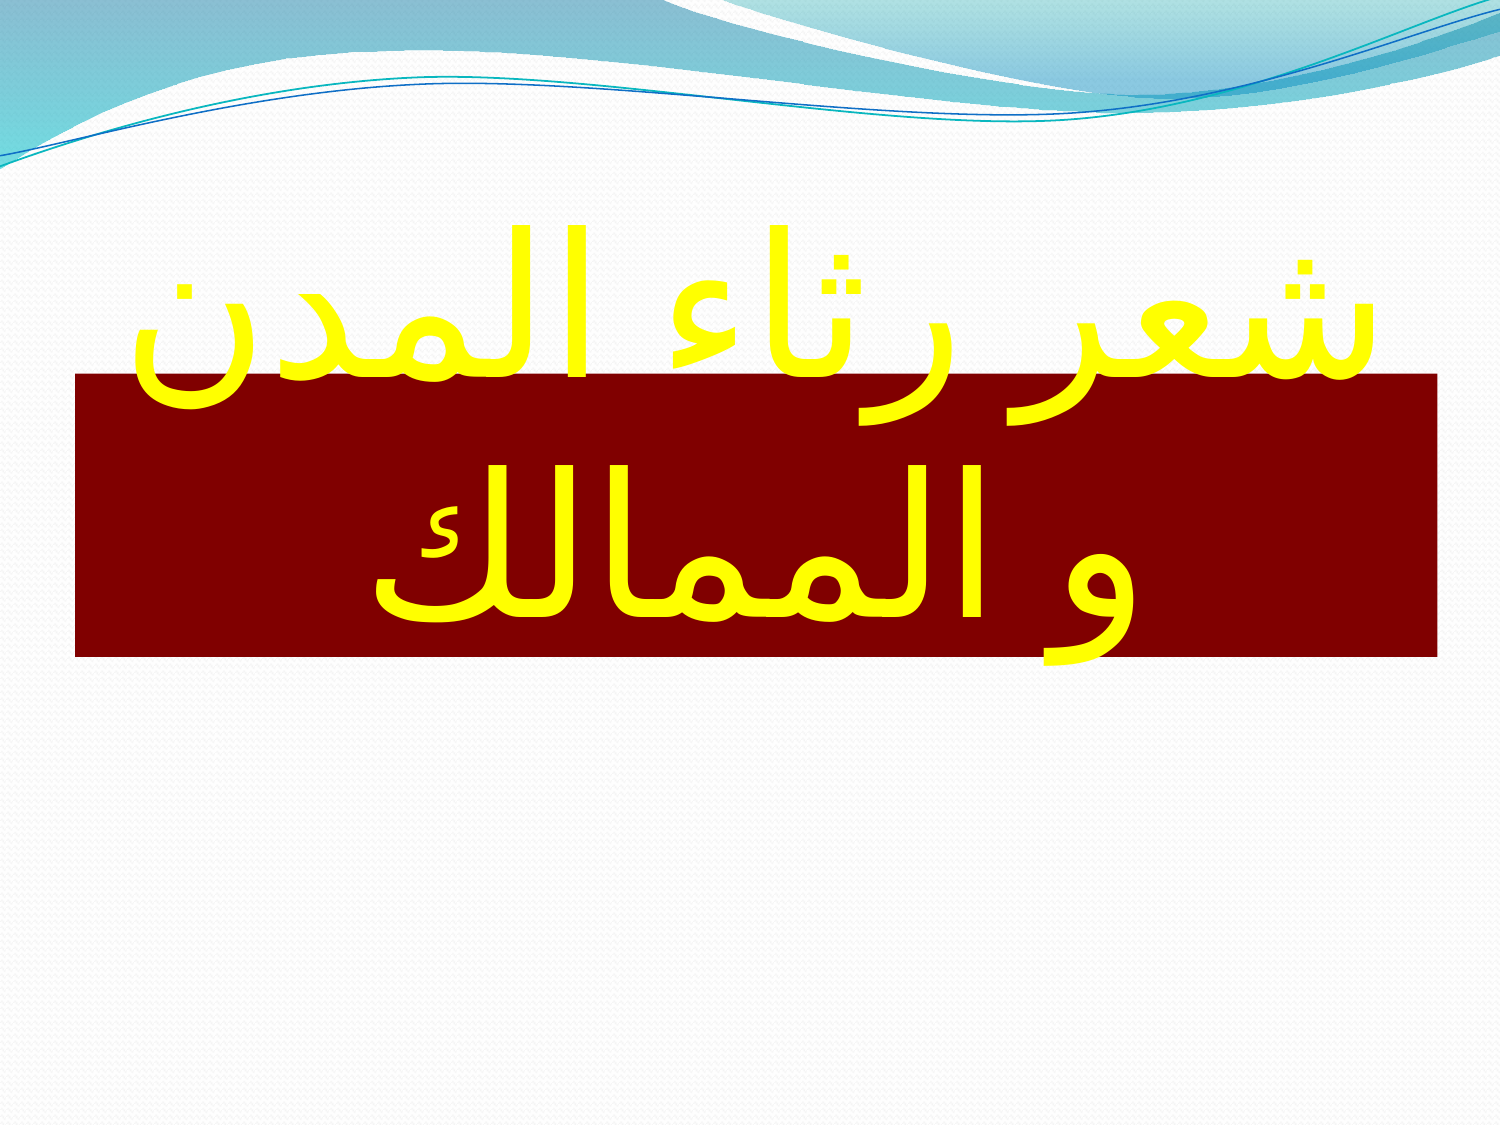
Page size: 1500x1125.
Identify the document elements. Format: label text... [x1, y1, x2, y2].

title شعر رثاء المدن و الممالك [75, 373, 1438, 657]
